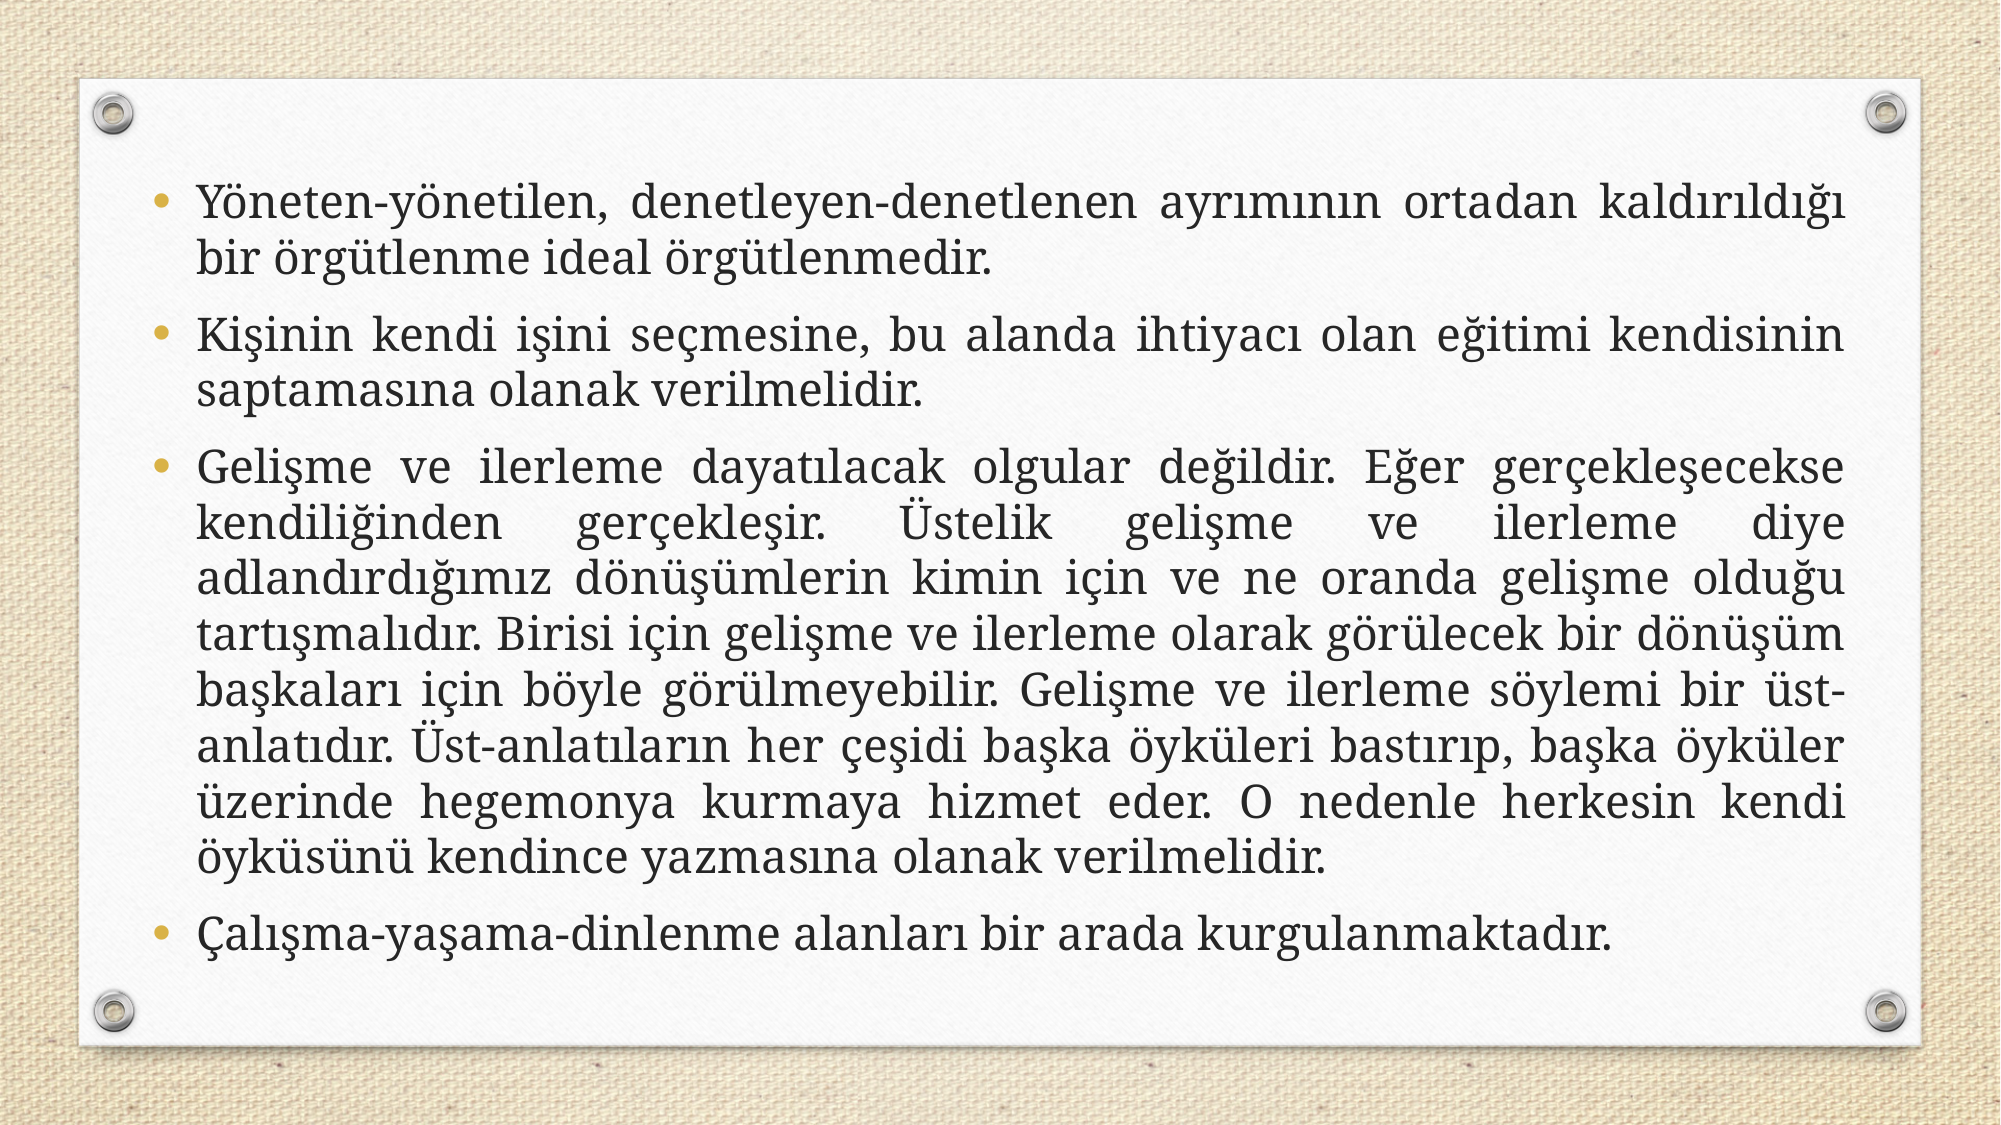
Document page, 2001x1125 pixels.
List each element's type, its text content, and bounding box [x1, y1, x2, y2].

list Yöneten-yönetilen, denetleyen-denetlenen ayrımının ortadan kaldırıldığı bir örgütlenme ideal örgütlenmedir. Kişinin kendi işini seçmesine, bu alanda ihtiyacı olan eğitimi kendisinin saptamasına olanak verilmelidir. Gelişme ve ilerleme dayatılacak olgular değildir. Eğer gerçekleşecekse kendiliğinden gerçekleşir. Üstelik gelişme ve ilerleme diye adlandırdığımız dönüşümlerin kimin için ve ne oranda gelişme olduğu tartışmalıdır. Birisi için gelişme ve ilerleme olarak görülecek bir dönüşüm başkaları için böyle görülmeyebilir. Gelişme ve ilerleme söylemi bir üst-anlatıdır. Üst-anlatıların her çeşidi başka öyküleri bastırıp, başka öyküler üzerinde hegemonya kurmaya hizmet eder. O nedenle herkesin kendi öyküsünü kendince yazmasına olanak verilmelidir. Çalışma-yaşama-dinlenme alanları bir arada kurgulanmaktadır. [137, 88, 1863, 1014]
picture [0, 0, 2001, 1125]
